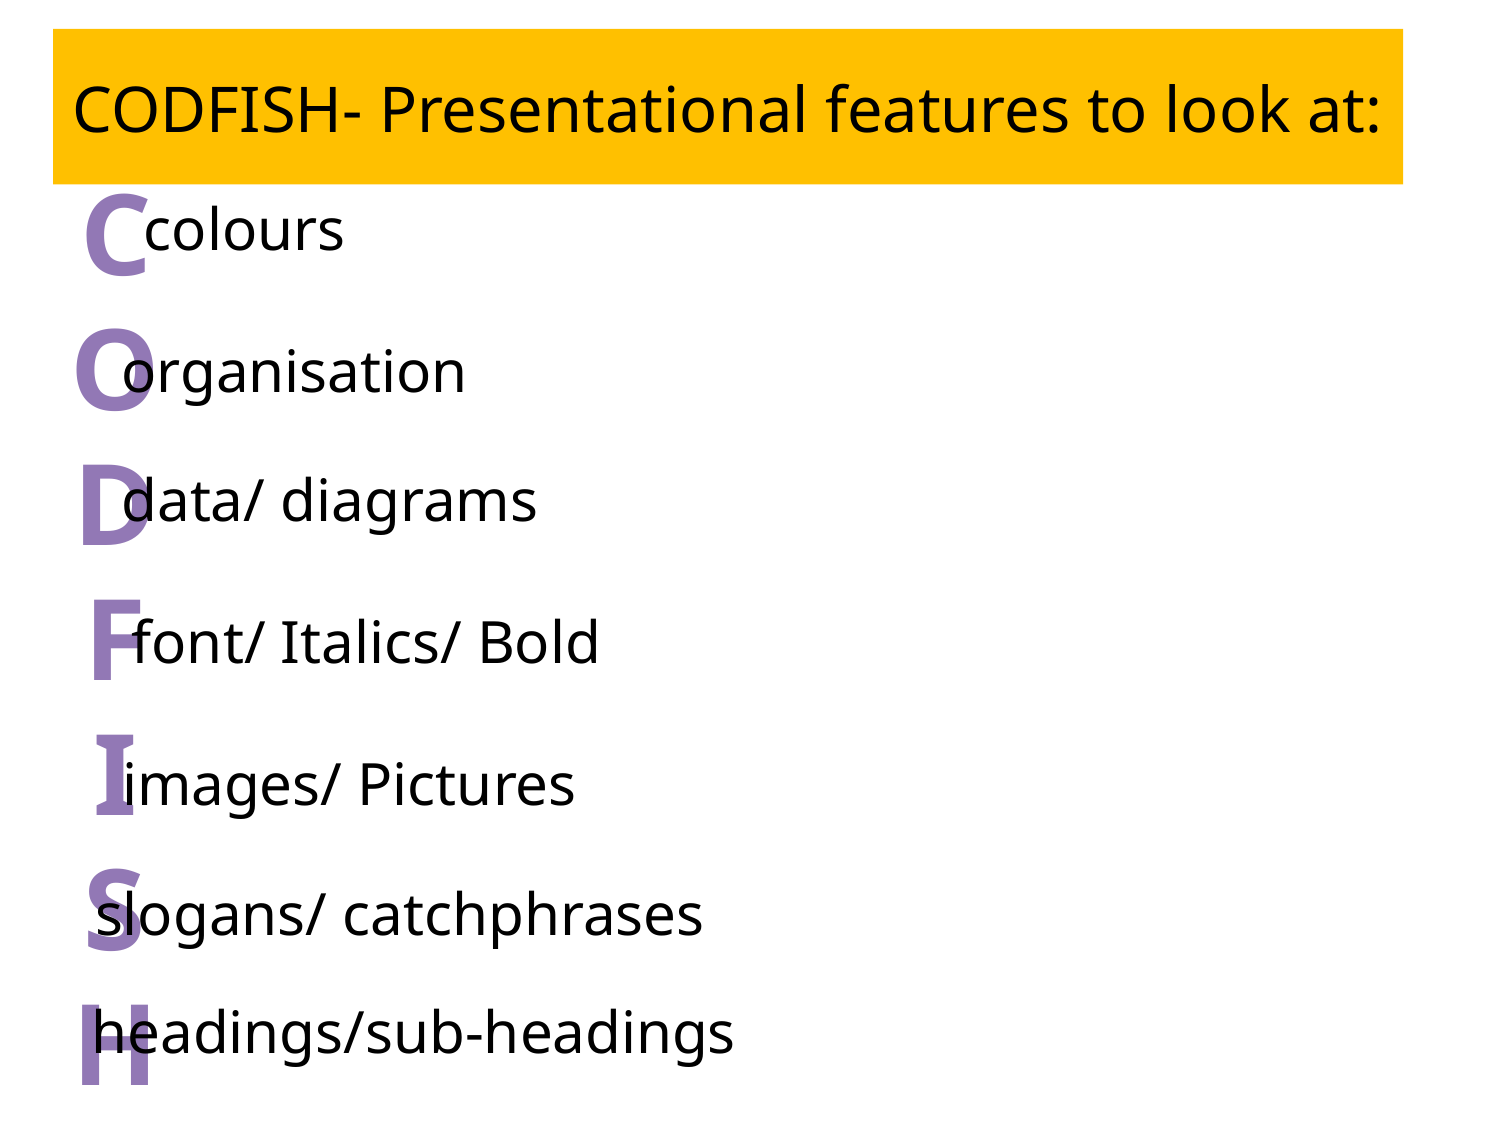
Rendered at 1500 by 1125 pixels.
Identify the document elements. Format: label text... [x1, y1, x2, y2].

text_box data/ diagrams [106, 456, 554, 541]
text_box colours [129, 184, 361, 270]
text_box slogans/ catchphrases [80, 869, 720, 955]
text_box images/ Pictures [107, 739, 592, 825]
text_box headings/sub-headings [77, 987, 751, 1073]
title CODFISH- Presentational features to look at: [53, 28, 1404, 185]
text_box organisation [106, 326, 483, 411]
text_box CODFI SH [53, 185, 177, 1116]
text_box font/ Italics/ Bold [116, 597, 616, 683]
